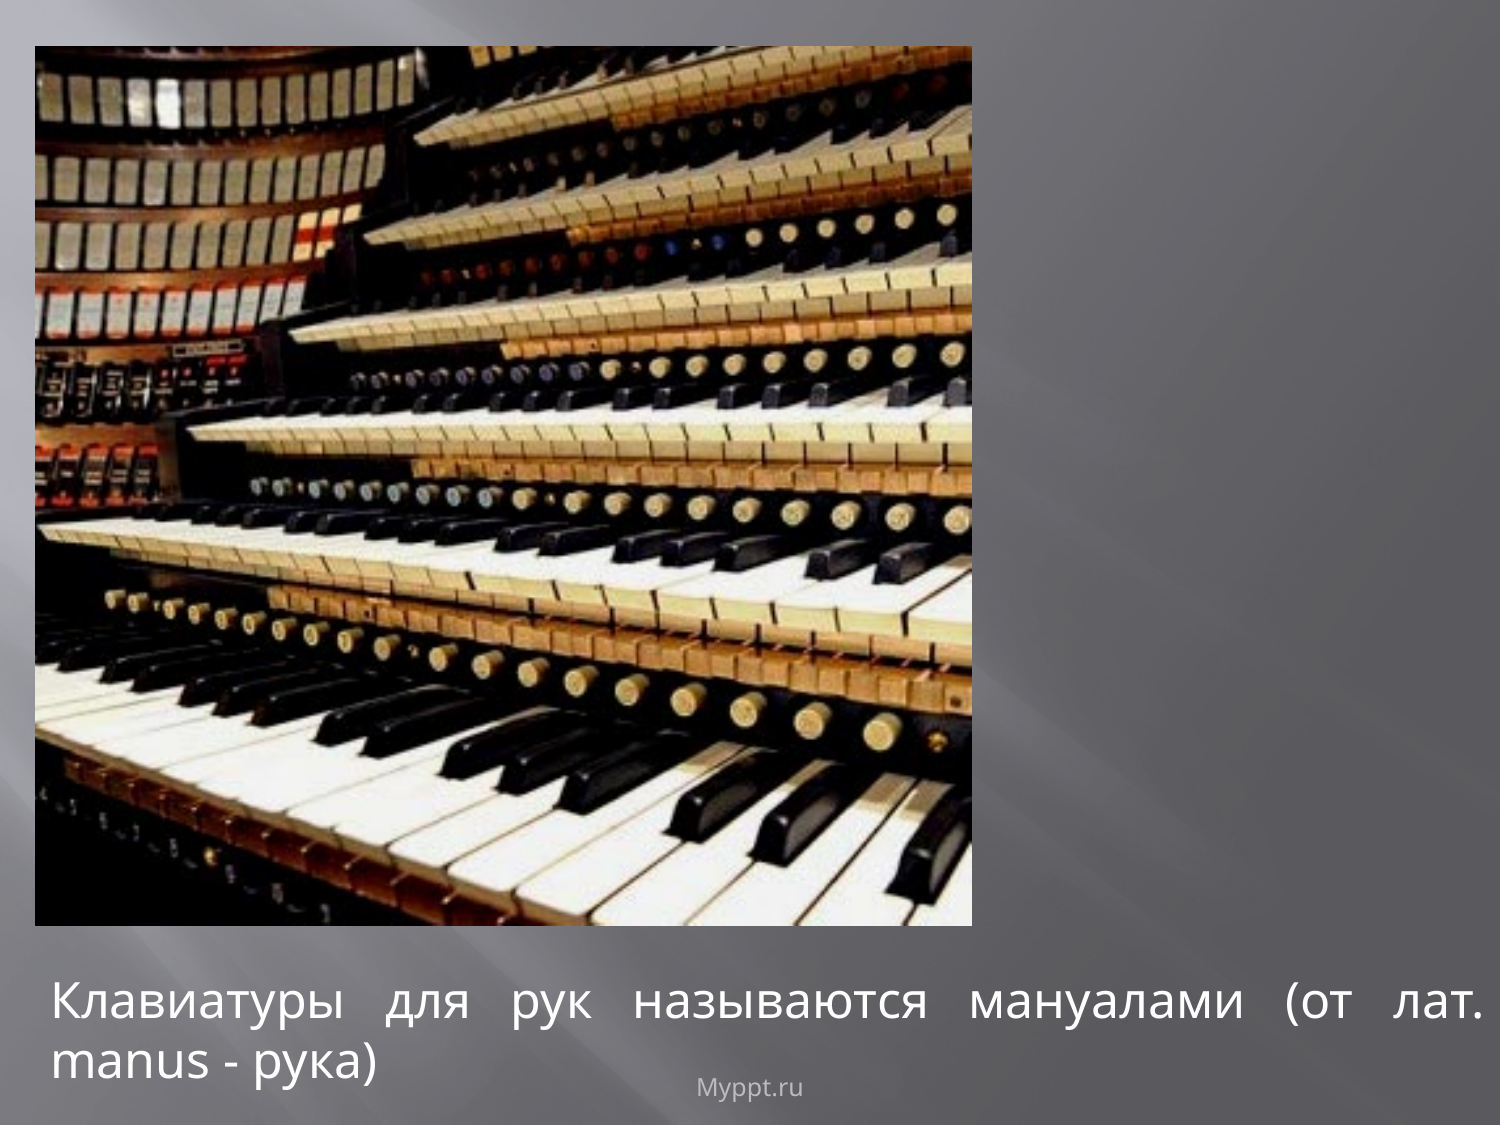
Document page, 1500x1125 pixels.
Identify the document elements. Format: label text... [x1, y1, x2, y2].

text_box Клавиатуры для рук называются мануалами (от лат. manus - рука) [35, 960, 1500, 1096]
footer Myppt.ru [512, 1052, 988, 1113]
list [34, 46, 972, 927]
